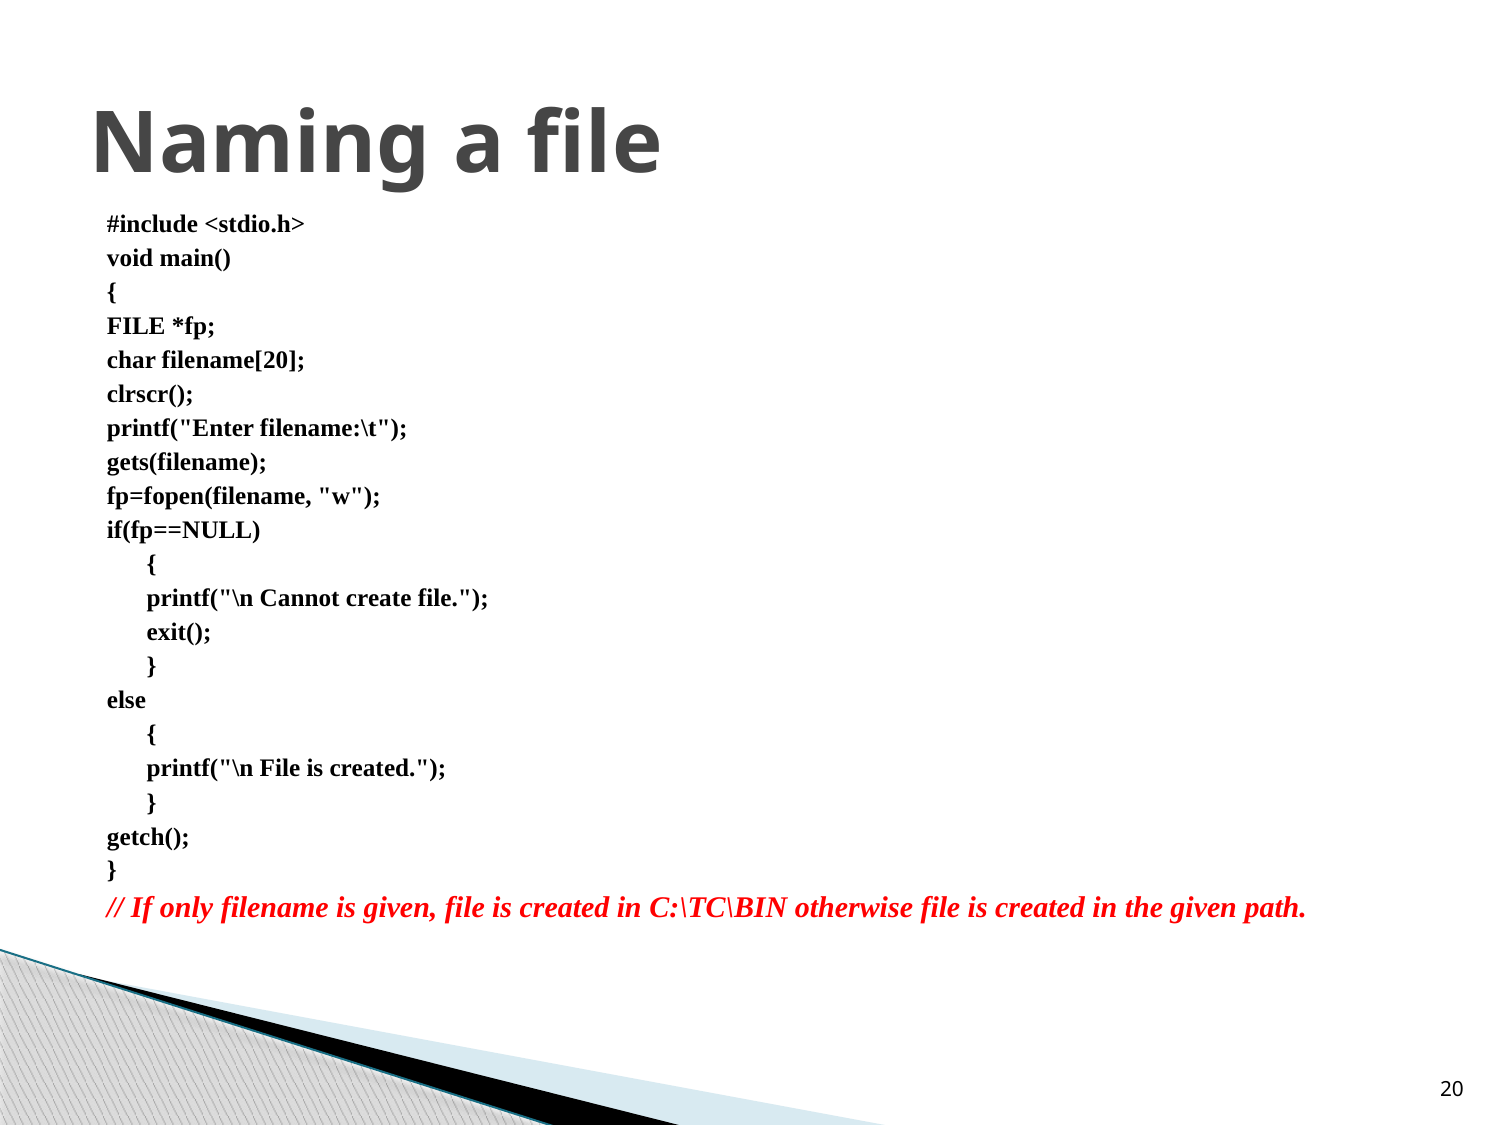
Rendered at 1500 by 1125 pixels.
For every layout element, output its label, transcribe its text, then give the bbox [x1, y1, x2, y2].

list #include <stdio.h> void main() { FILE *fp; char filename[20]; clrscr(); printf("Enter filename:\t"); gets(filename); fp=fopen(filename, "w"); if(fp==NULL) { printf("\n Cannot create file."); exit(); } else { printf("\n File is created."); } getch(); } // If only filename is given, file is created in C:\TC\BIN otherwise file is created in the given path. [75, 233, 1425, 943]
title Naming a file [75, 45, 1425, 233]
slide_number 20 [1362, 1051, 1479, 1112]
